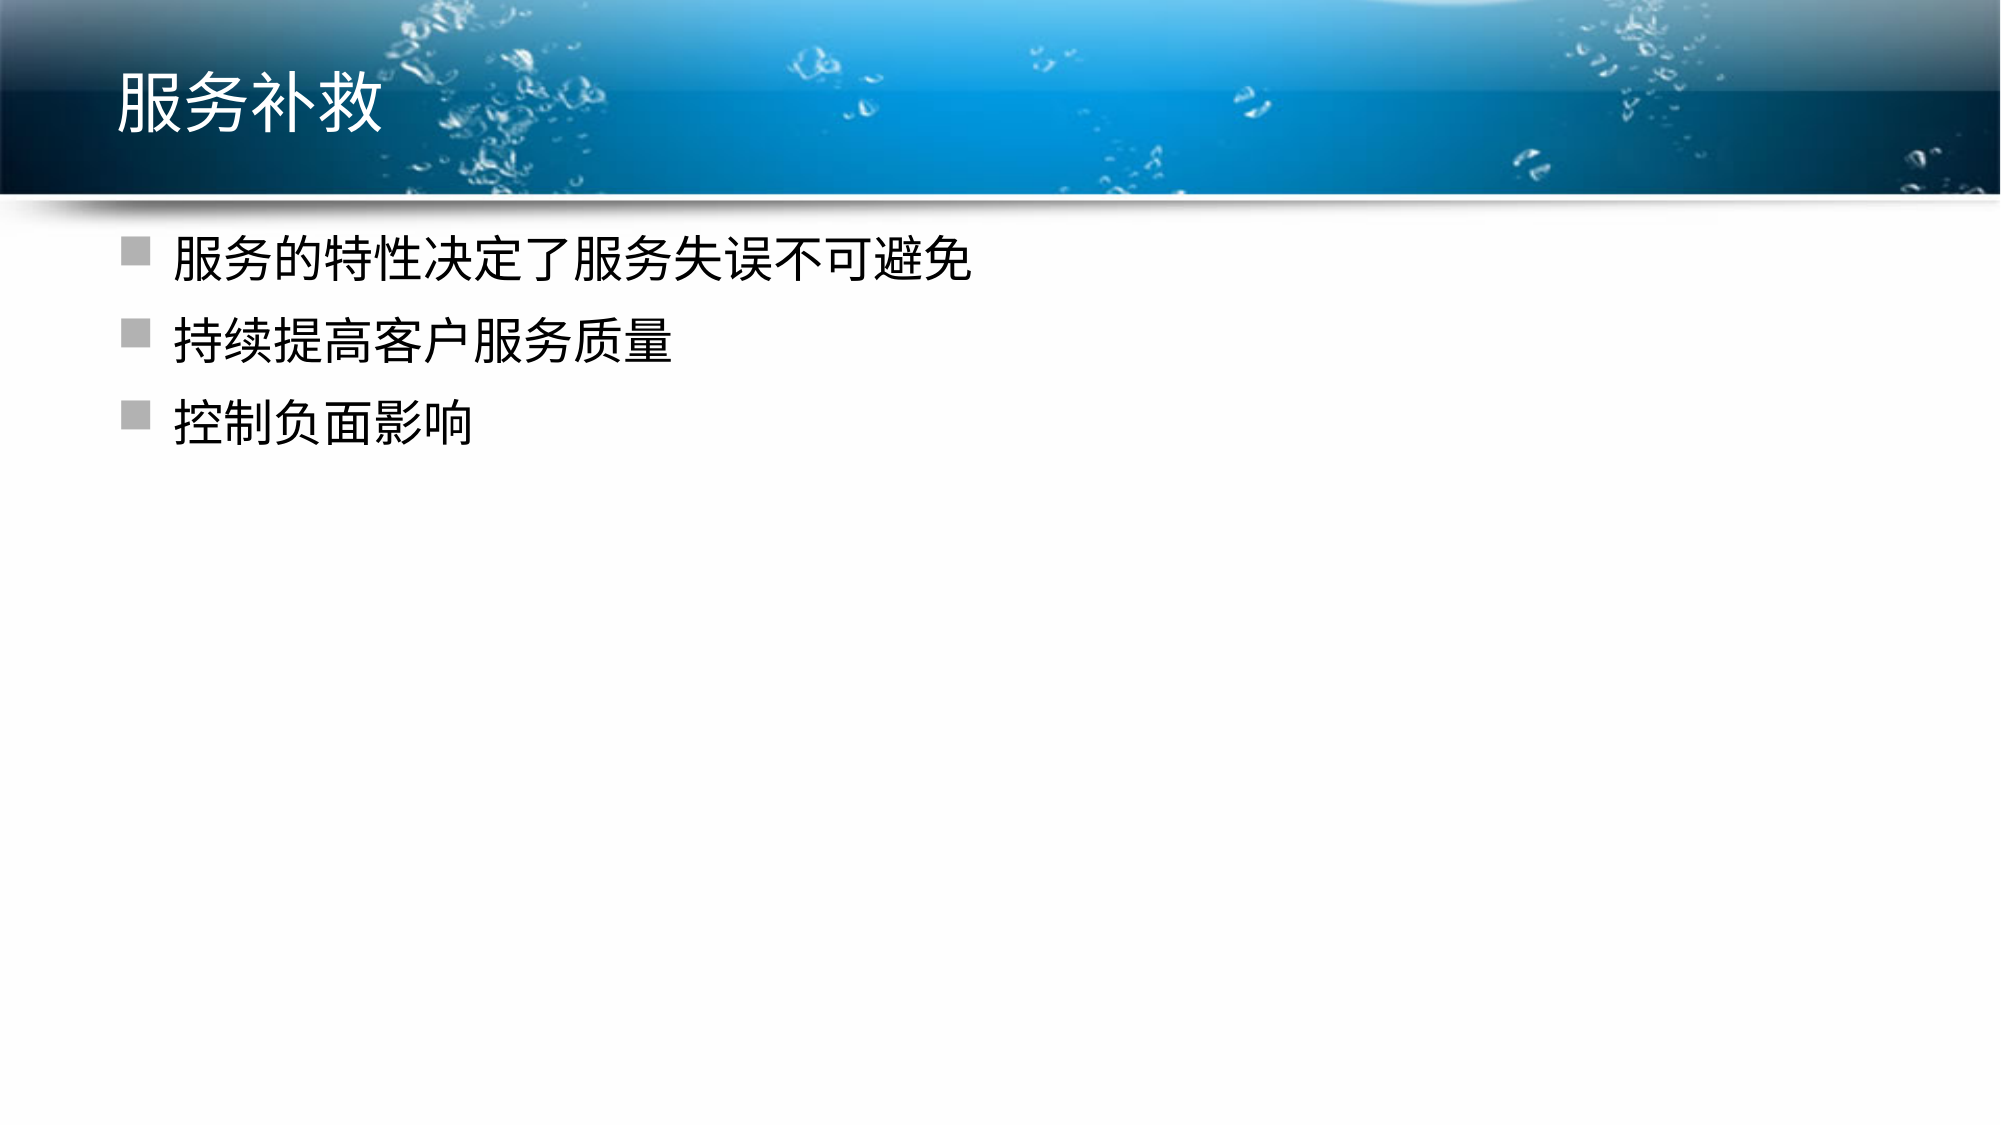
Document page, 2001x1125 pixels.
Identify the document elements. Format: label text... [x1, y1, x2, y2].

title 服务补救 [101, 6, 1903, 195]
list 服务的特性决定了服务失误不可避免 持续提高客户服务质量 控制负面影响 [102, 207, 1898, 1036]
picture [0, 0, 2001, 1125]
